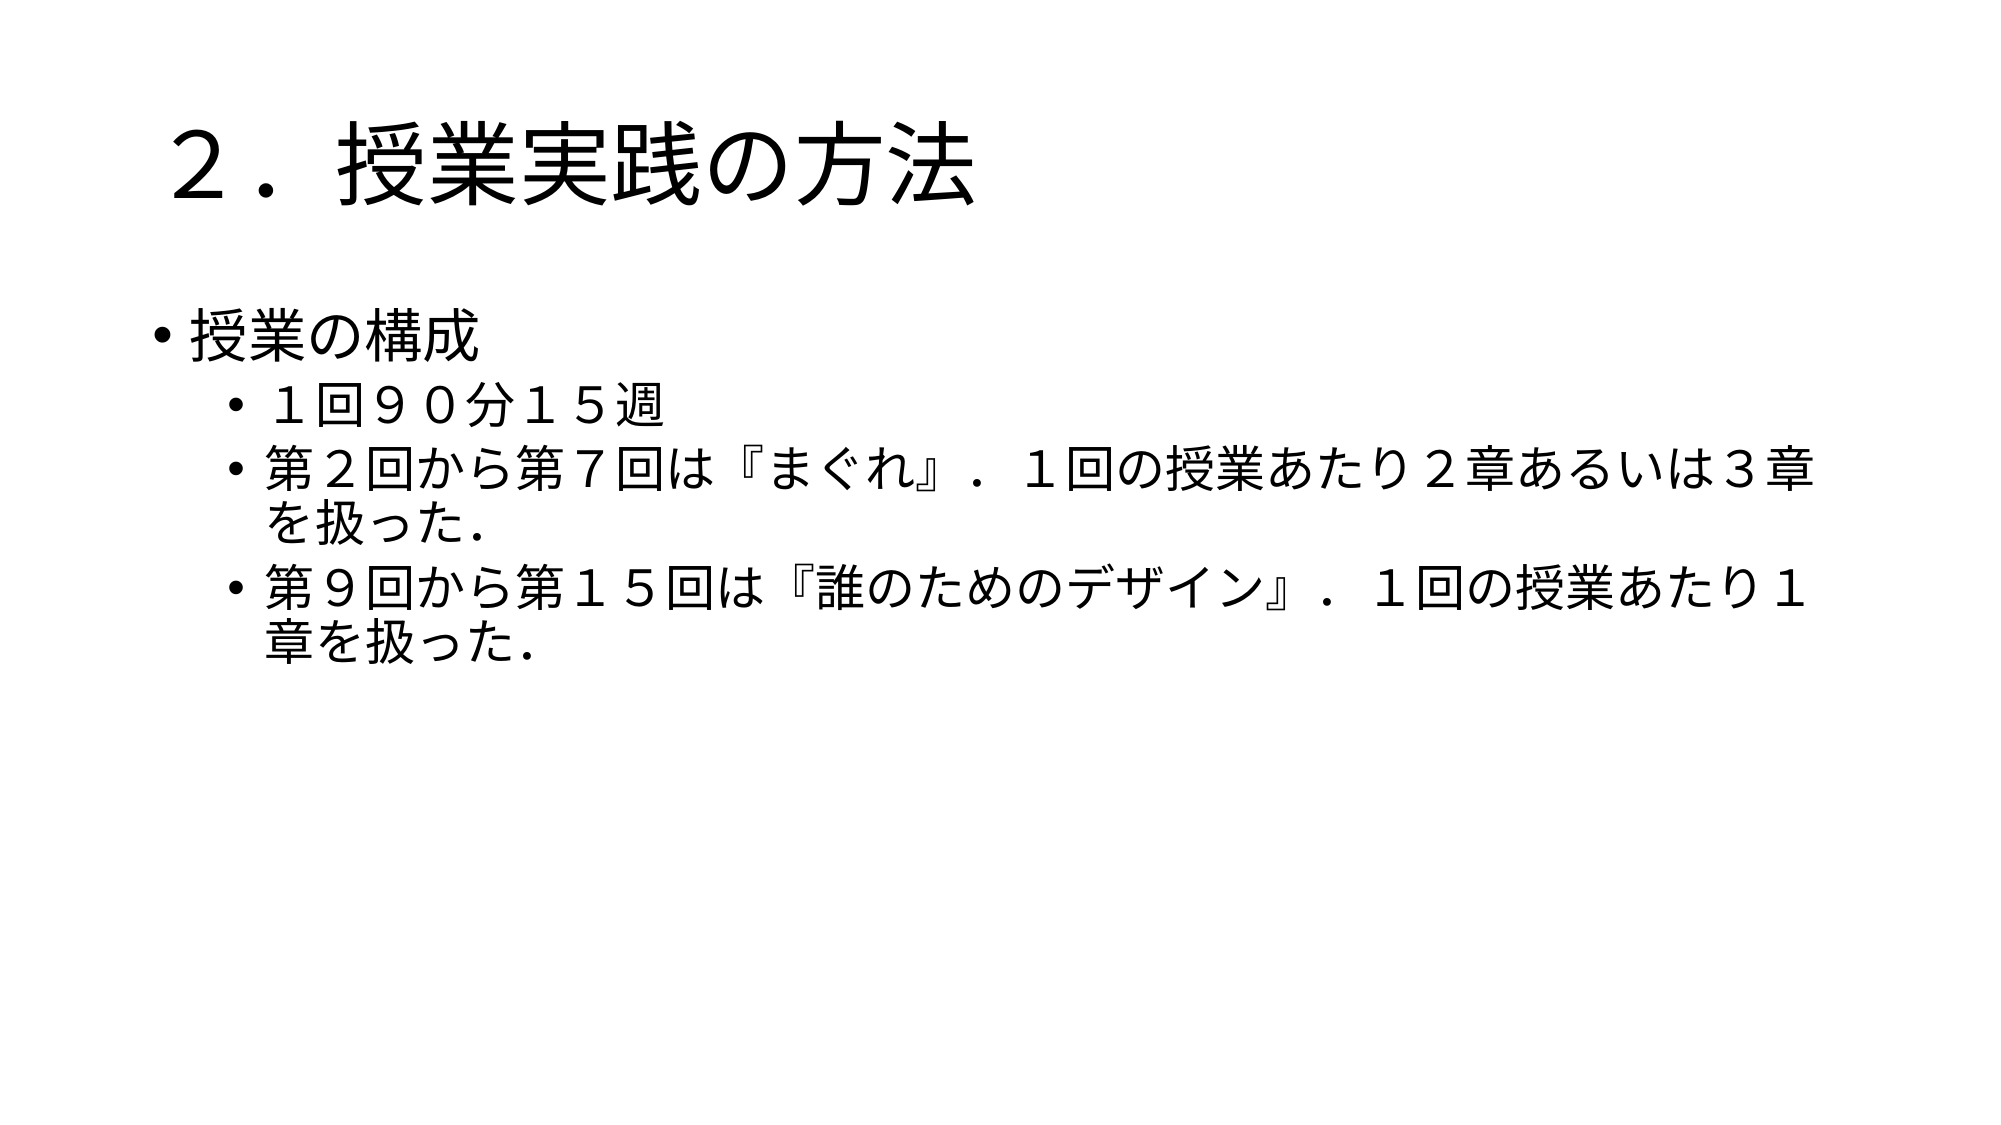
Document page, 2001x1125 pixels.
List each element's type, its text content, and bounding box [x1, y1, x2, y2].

title ２．授業実践の方法 [137, 59, 1863, 278]
list 授業の構成 １回９０分１５週 第２回から第７回は『まぐれ』．１回の授業あたり２章あるいは３章を扱った． 第９回から第１５回は『誰のためのデザイン』．１回の授業あたり１章を扱った． [137, 299, 1863, 1014]
